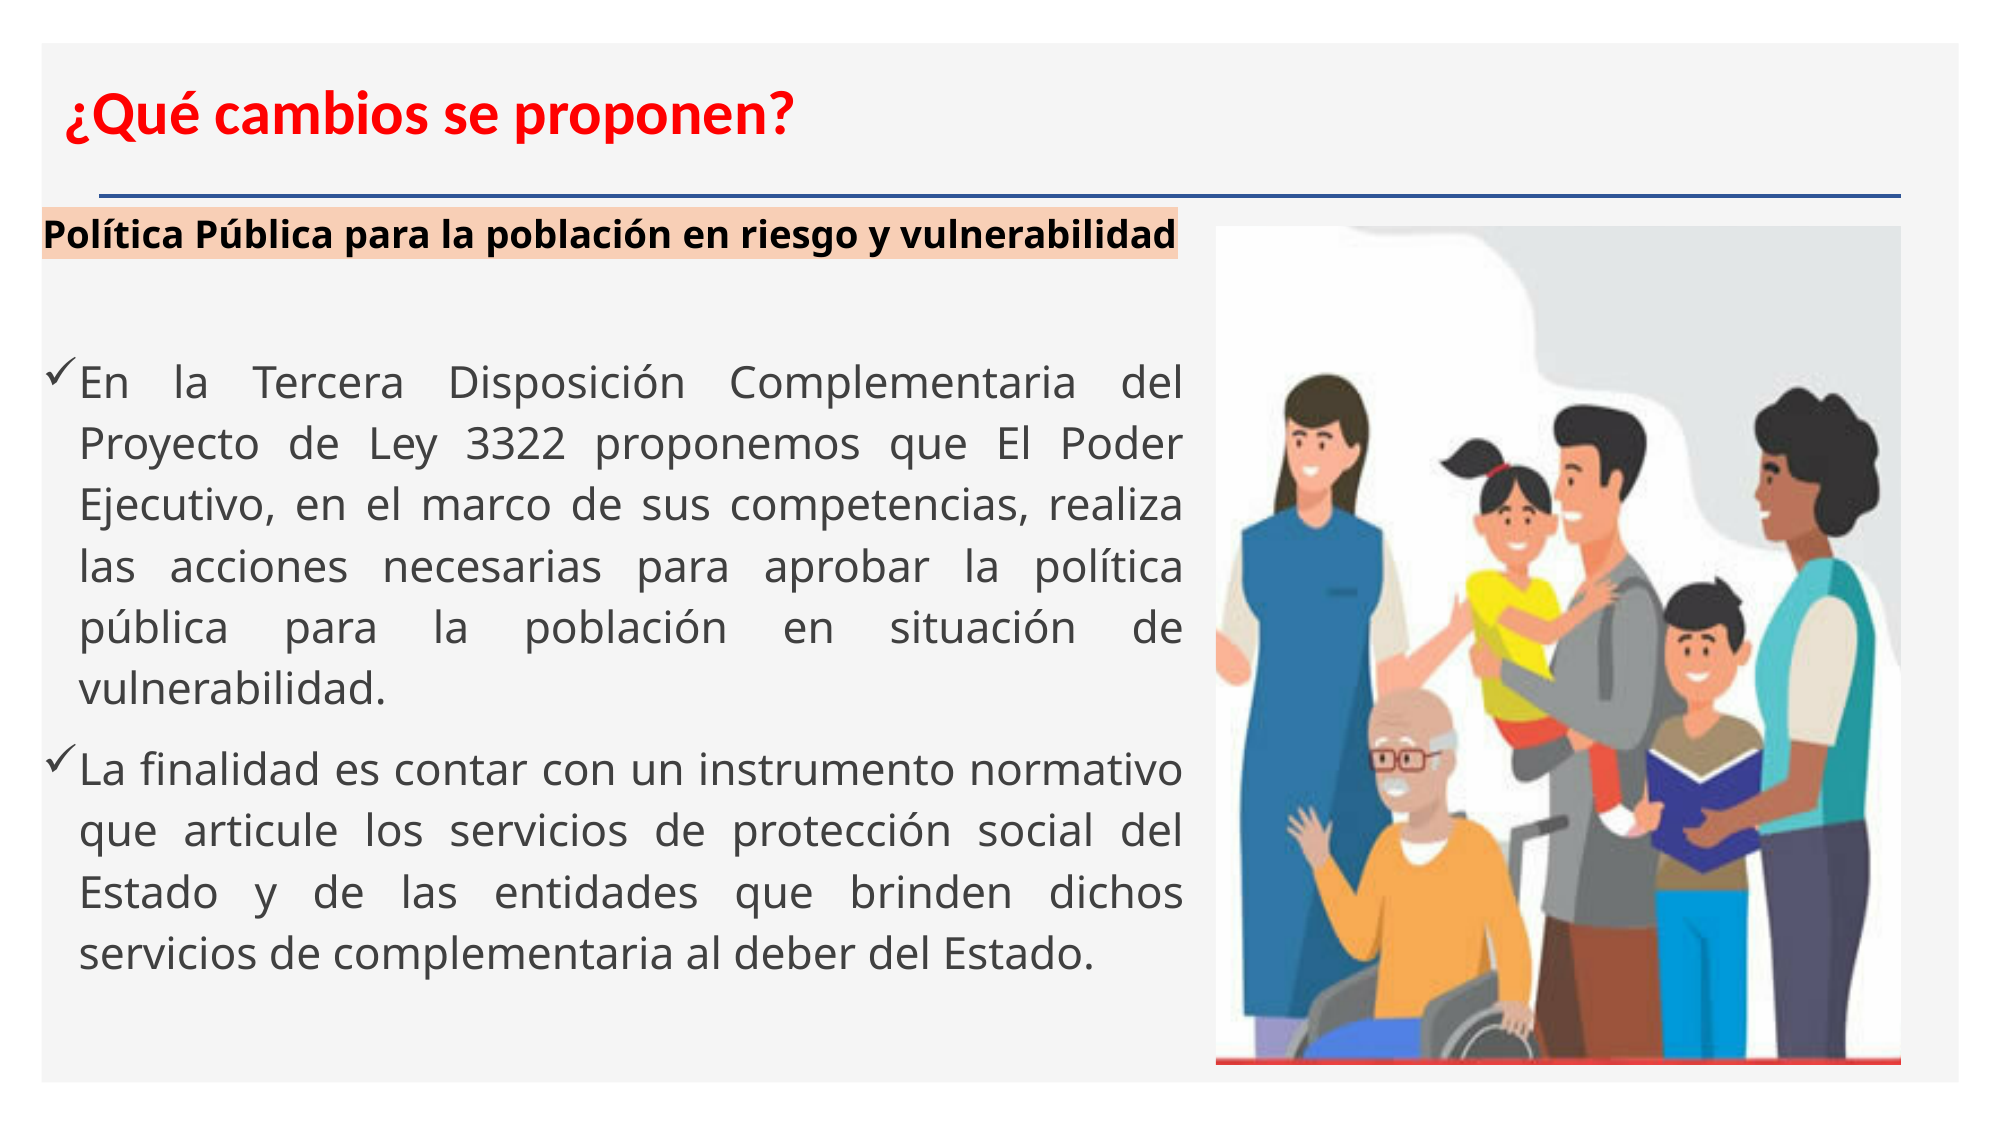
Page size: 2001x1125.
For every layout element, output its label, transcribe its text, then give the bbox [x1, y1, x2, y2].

text_box Política Pública para la población en riesgo y vulnerabilidad En la Tercera Disposición Complementaria del Proyecto de Ley 3322 proponemos que El Poder Ejecutivo, en el marco de sus competencias, realiza las acciones necesarias para aprobar la política pública para la población en situación de vulnerabilidad. La finalidad es contar con un instrumento normativo que articule los servicios de protección social del Estado y de las entidades que brinden dichos servicios de complementaria al deber del Estado. [27, 195, 1200, 1083]
picture [1215, 226, 1901, 1065]
title ¿Qué cambios se proponen? [48, 43, 1779, 155]
